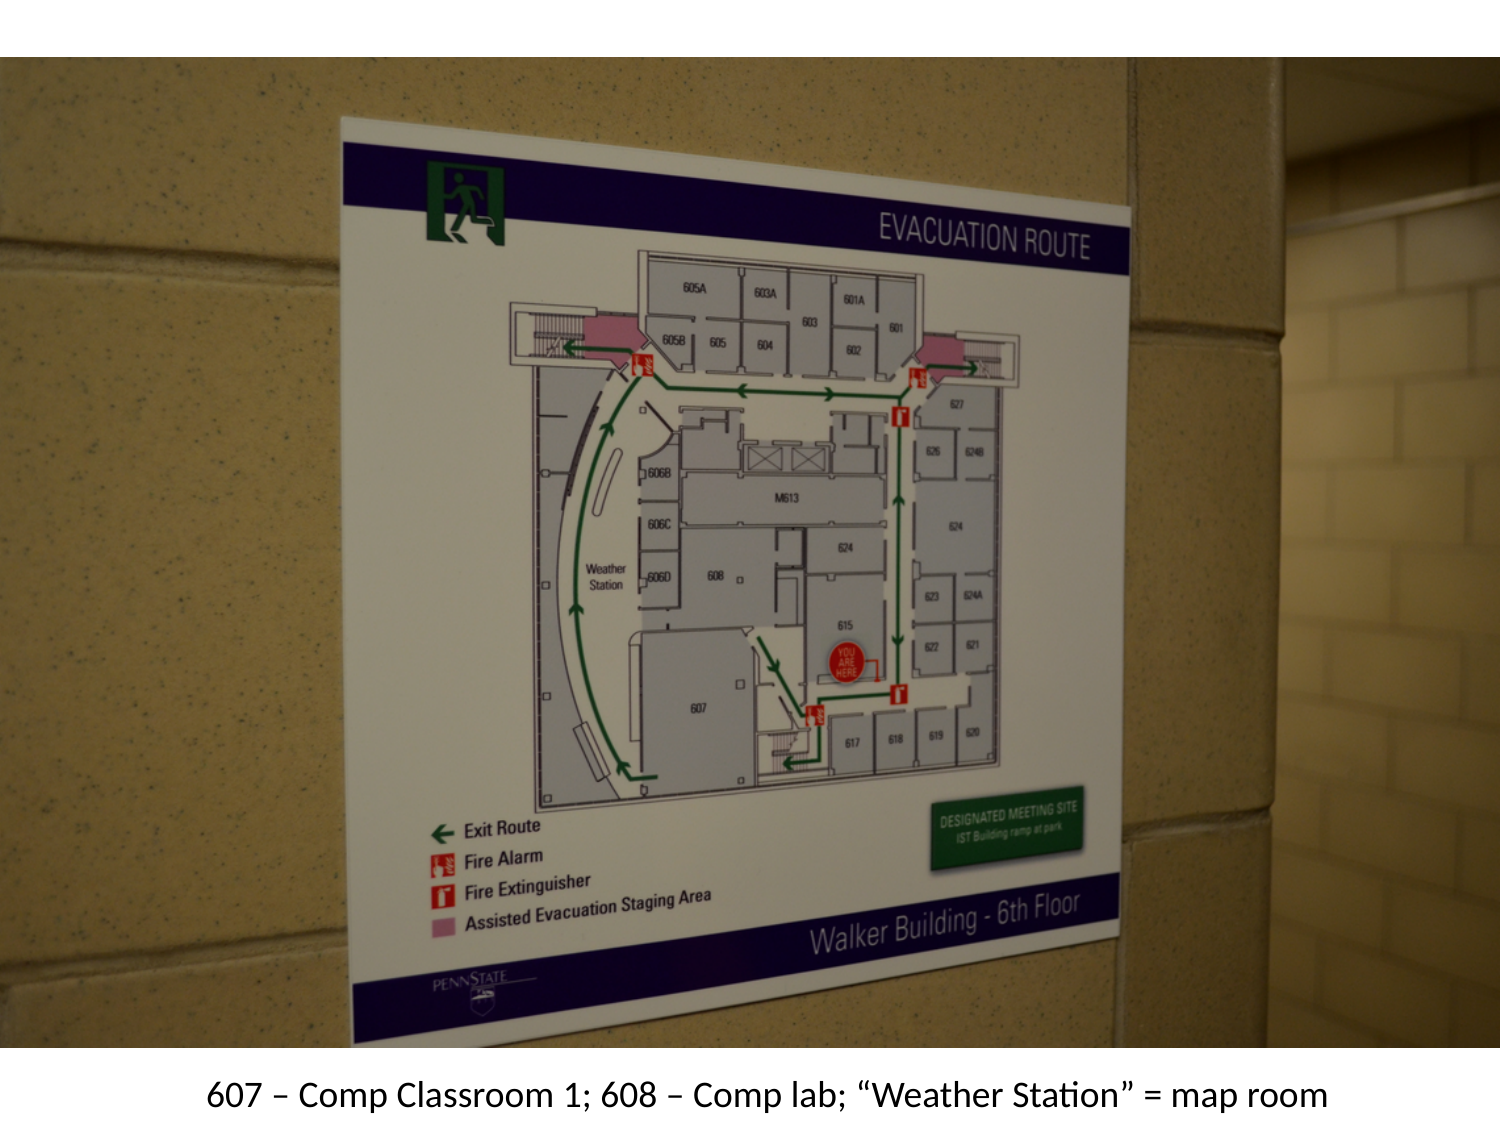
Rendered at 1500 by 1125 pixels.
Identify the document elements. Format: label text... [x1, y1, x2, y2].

picture [0, 57, 1500, 1049]
text_box 607 – Comp Classroom 1; 608 – Comp lab; “Weather Station” = map room [163, 1063, 1373, 1123]
